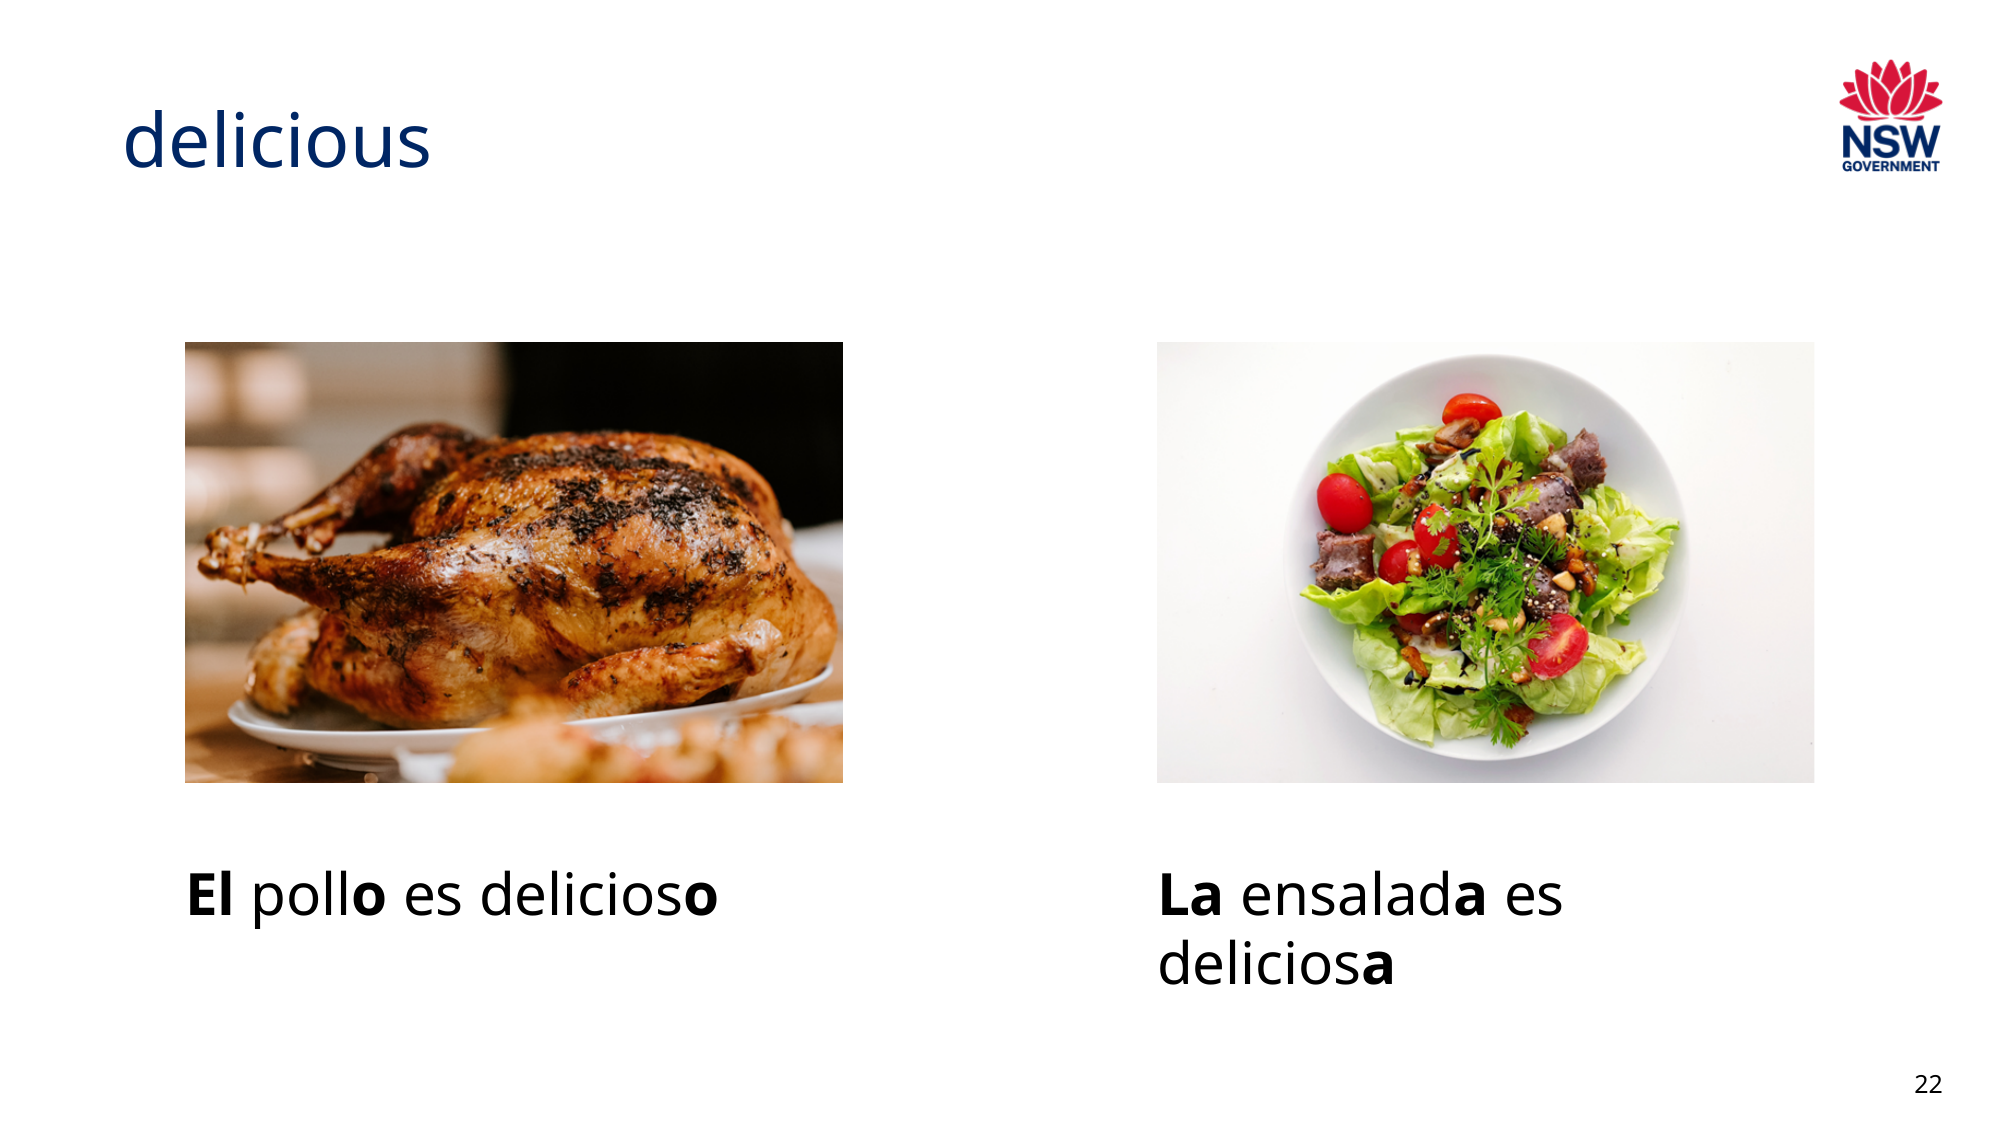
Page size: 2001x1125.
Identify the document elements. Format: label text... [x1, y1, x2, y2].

picture [1839, 59, 1943, 172]
text_box El pollo es delicioso [185, 856, 786, 928]
title delicious [122, 92, 438, 188]
slide_number 22 [1824, 1068, 1943, 1099]
picture [1157, 342, 1815, 783]
text_box La ensalada es deliciosa [1157, 856, 1815, 928]
picture [185, 342, 843, 783]
